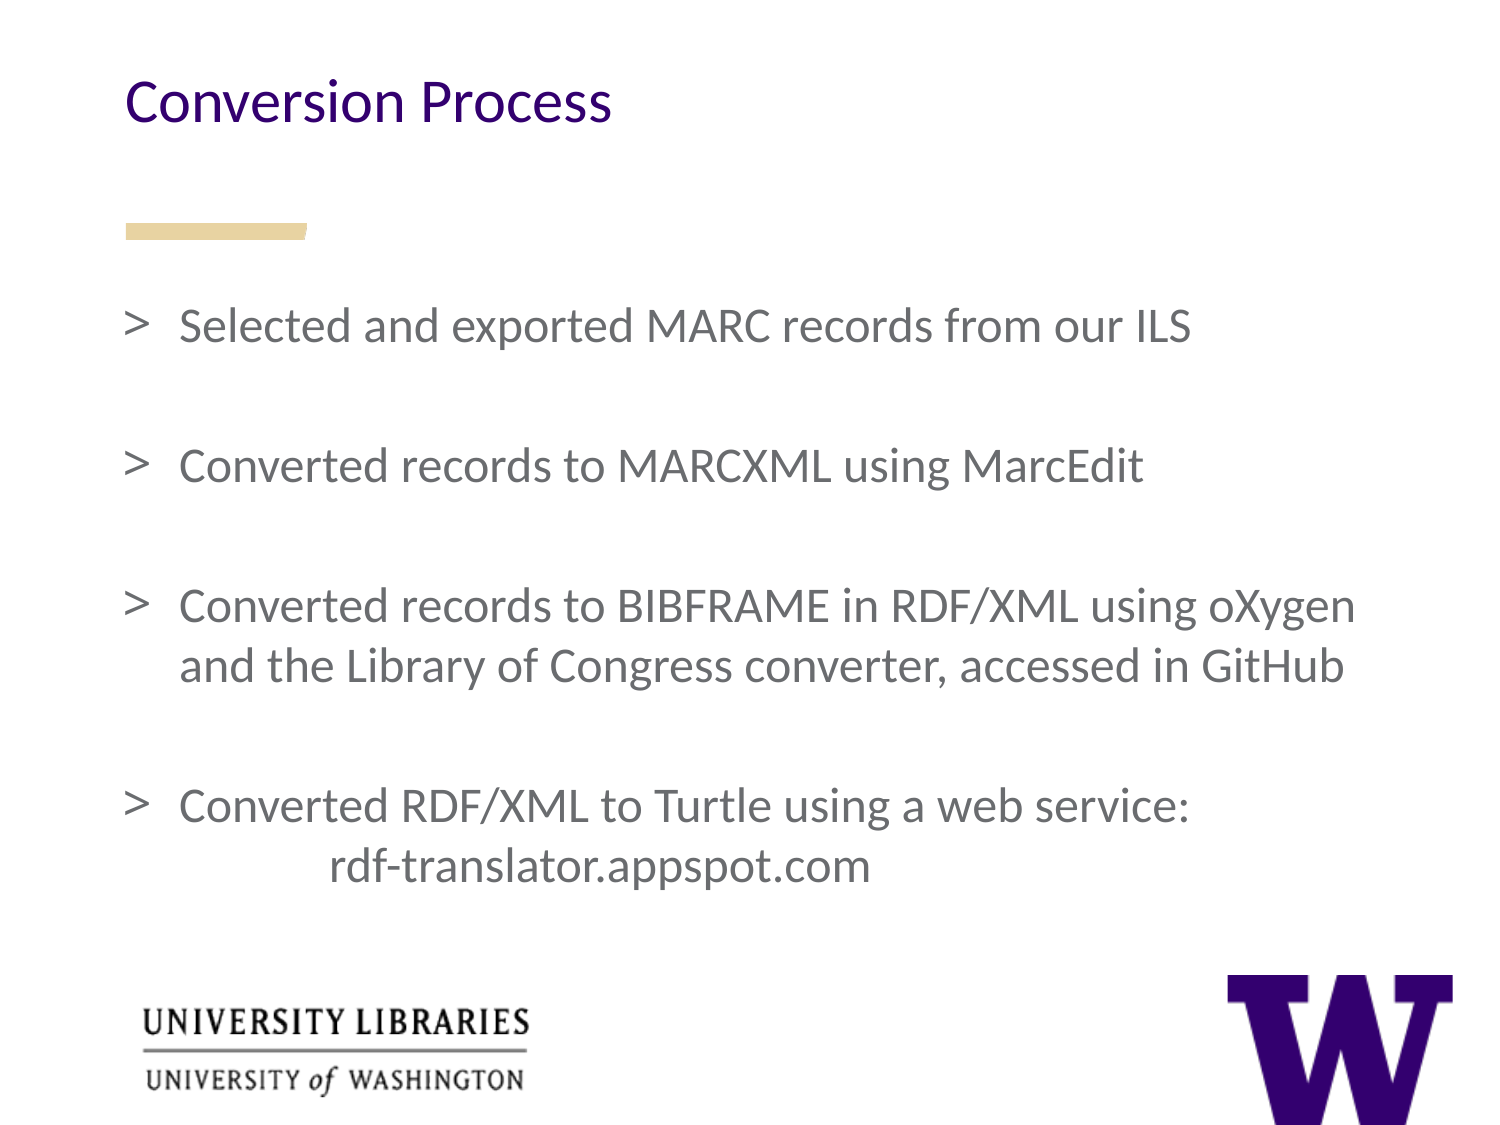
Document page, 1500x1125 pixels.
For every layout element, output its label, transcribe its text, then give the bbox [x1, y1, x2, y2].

list Selected and exported MARC records from our ILS Converted records to MARCXML using MarcEdit Converted records to BIBFRAME in RDF/XML using oXygen and the Library of Congress converter, accessed in GitHub Converted RDF/XML to Turtle using a web service: rdf-translator.appspot.com [108, 284, 1453, 944]
picture [127, 997, 536, 1105]
list Conversion Process [110, 60, 1453, 224]
